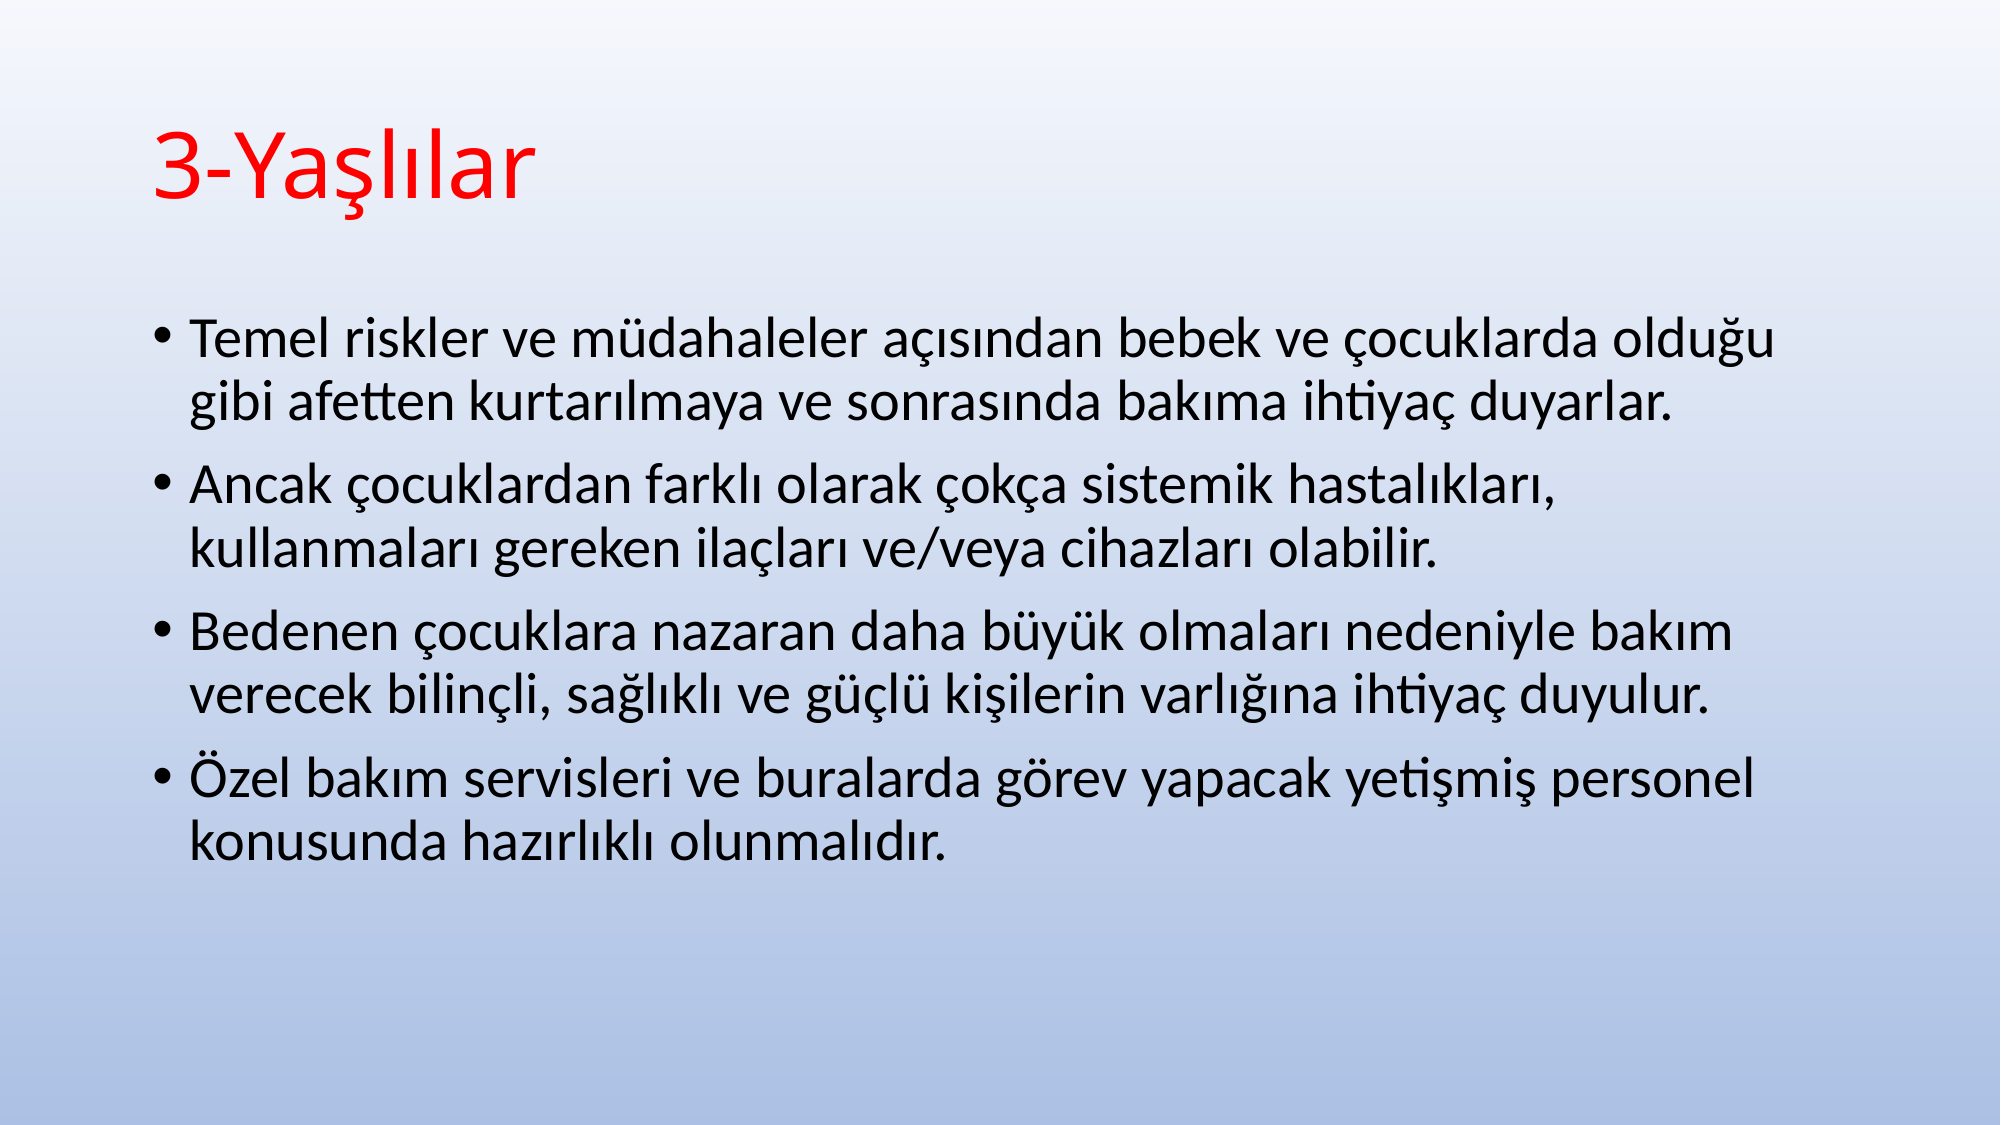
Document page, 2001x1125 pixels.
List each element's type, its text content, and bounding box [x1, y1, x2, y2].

list Temel riskler ve müdahaleler açısından bebek ve çocuklarda olduğu gibi afetten kurtarılmaya ve sonrasında bakıma ihtiyaç duyarlar. Ancak çocuklardan farklı olarak çokça sistemik hastalıkları, kullanmaları gereken ilaçları ve/veya cihazları olabilir. Bedenen çocuklara nazaran daha büyük olmaları nedeniyle bakım verecek bilinçli, sağlıklı ve güçlü kişilerin varlığına ihtiyaç duyulur. Özel bakım servisleri ve buralarda görev yapacak yetişmiş personel konusunda hazırlıklı olunmalıdır. [137, 299, 1863, 1014]
title 3-Yaşlılar [137, 59, 1863, 278]
